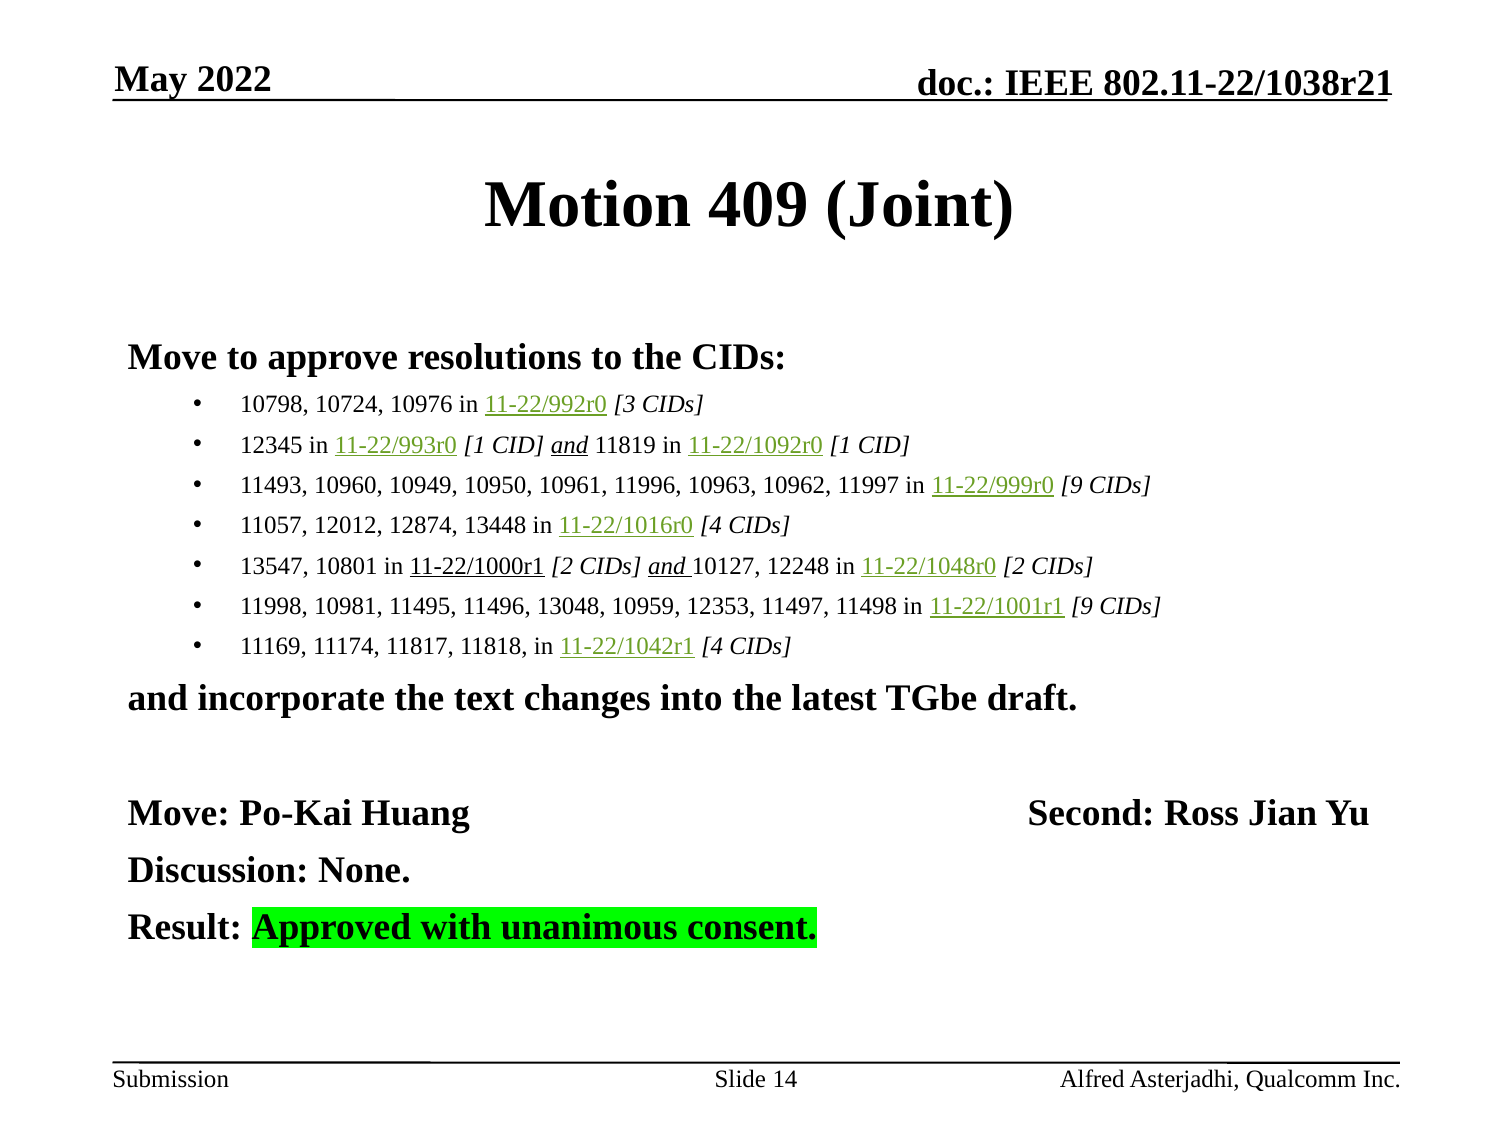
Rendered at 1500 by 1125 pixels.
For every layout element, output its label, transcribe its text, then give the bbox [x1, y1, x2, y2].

title Motion 409 (Joint) [112, 112, 1388, 288]
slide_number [114, 54, 423, 100]
slide_number Slide 14 [712, 1061, 800, 1123]
footer Alfred Asterjadhi, Qualcomm Inc. [878, 1061, 1402, 1093]
list Move to approve resolutions to the CIDs: 10798, 10724, 10976 in 11-22/992r0 [3 CIDs] 12345 in 11-22/993r0 [1 CID] and 11819 in 11-22/1092r0 [1 CID] 11493, 10960, 10949, 10950, 10961, 11996, 10963, 10962, 11997 in 11-22/999r0 [9 CIDs] 11057, 12012, 12874, 13448 in 11-22/1016r0 [4 CIDs] 13547, 10801 in 11-22/1000r1 [2 CIDs] and 10127, 12248 in 11-22/1048r0 [2 CIDs] 11998, 10981, 11495, 11496, 13048, 10959, 12353, 11497, 11498 in 11-22/1001r1 [9 CIDs] 11169, 11174, 11817, 11818, in 11-22/1042r1 [4 CIDs] and incorporate the text changes into the latest TGbe draft. Move: Po-Kai Huang Second: Ross Jian Yu Discussion: None. Result: Approved with unanimous consent. [112, 324, 1388, 1063]
